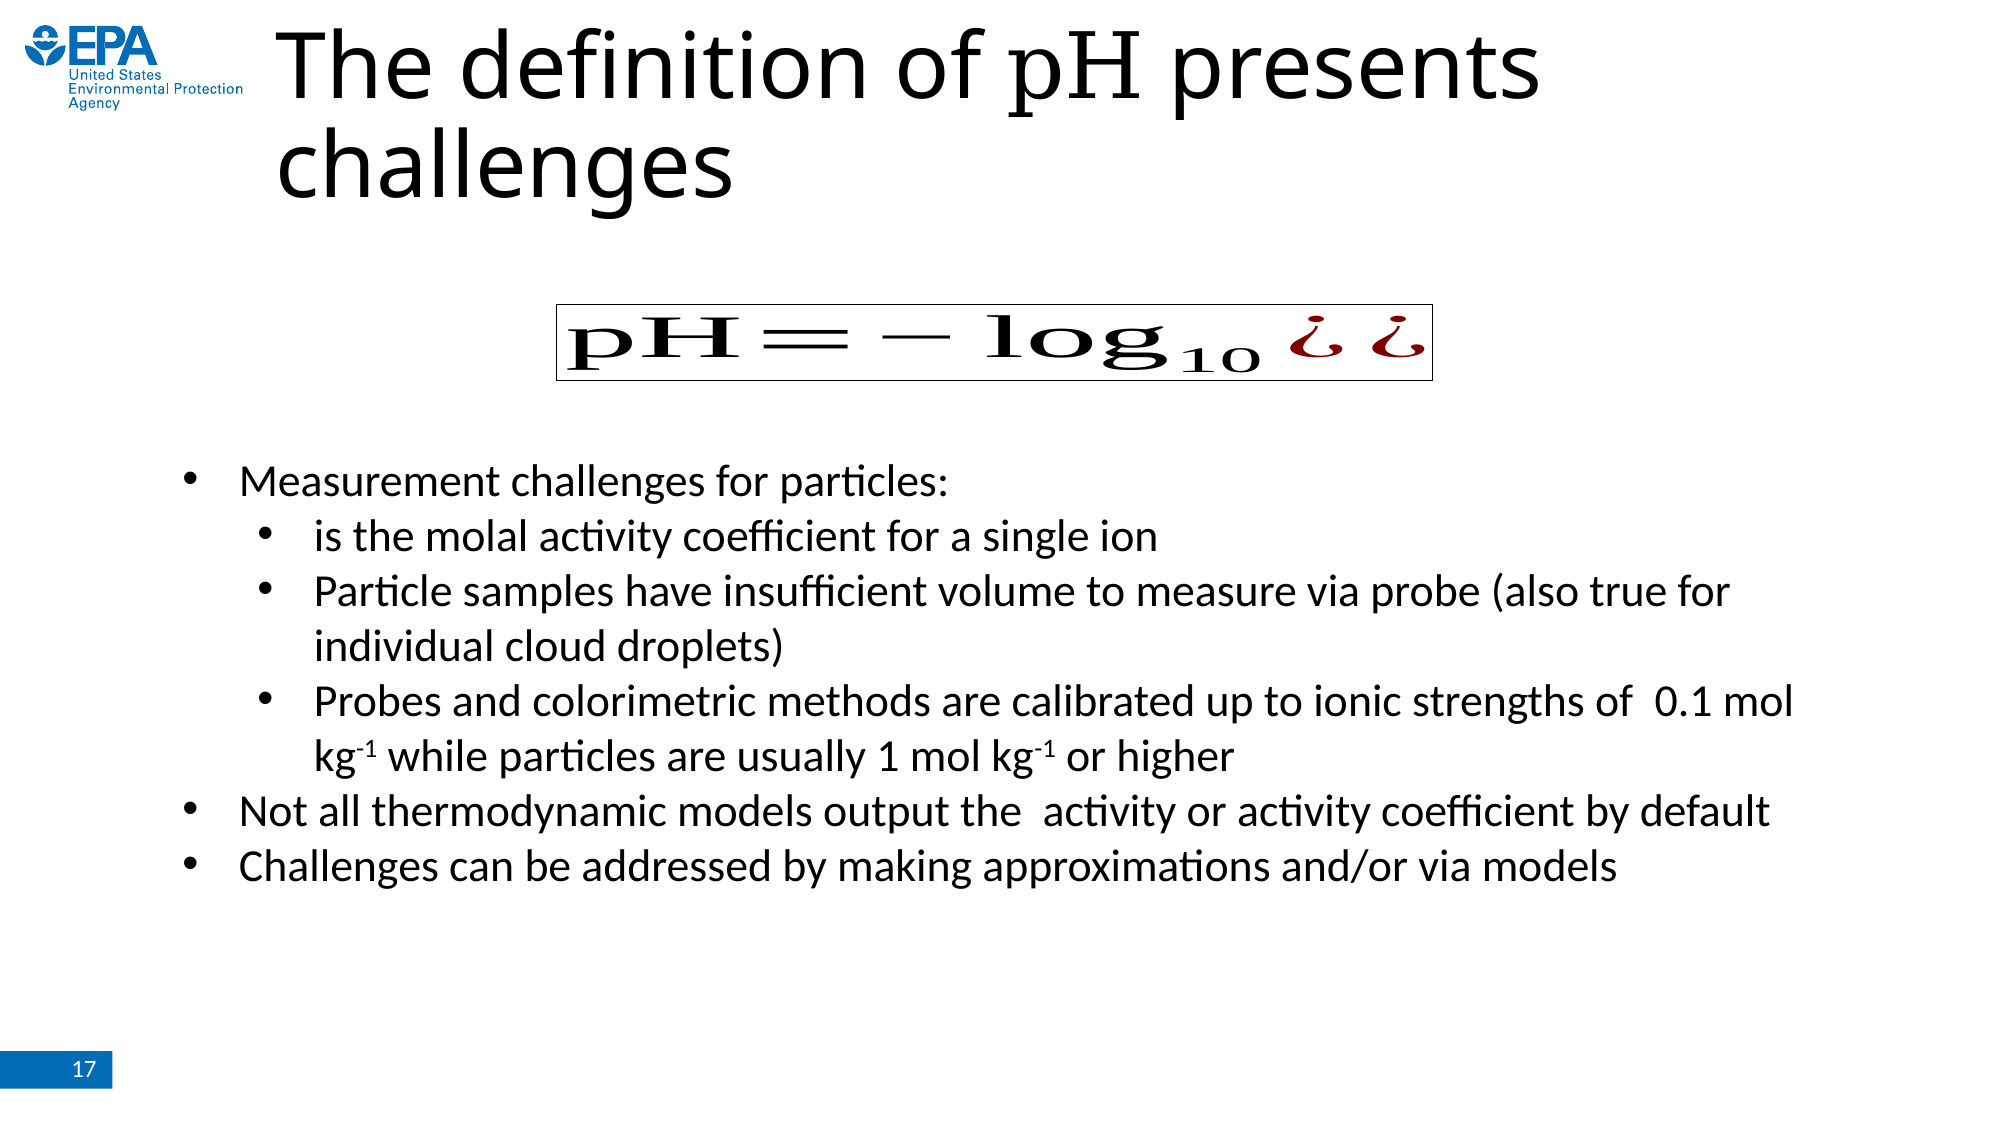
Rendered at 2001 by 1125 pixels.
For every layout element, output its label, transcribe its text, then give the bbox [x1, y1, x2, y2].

slide_number 17 [35, 1037, 112, 1098]
title The definition of pH presents challenges [260, 34, 1986, 202]
